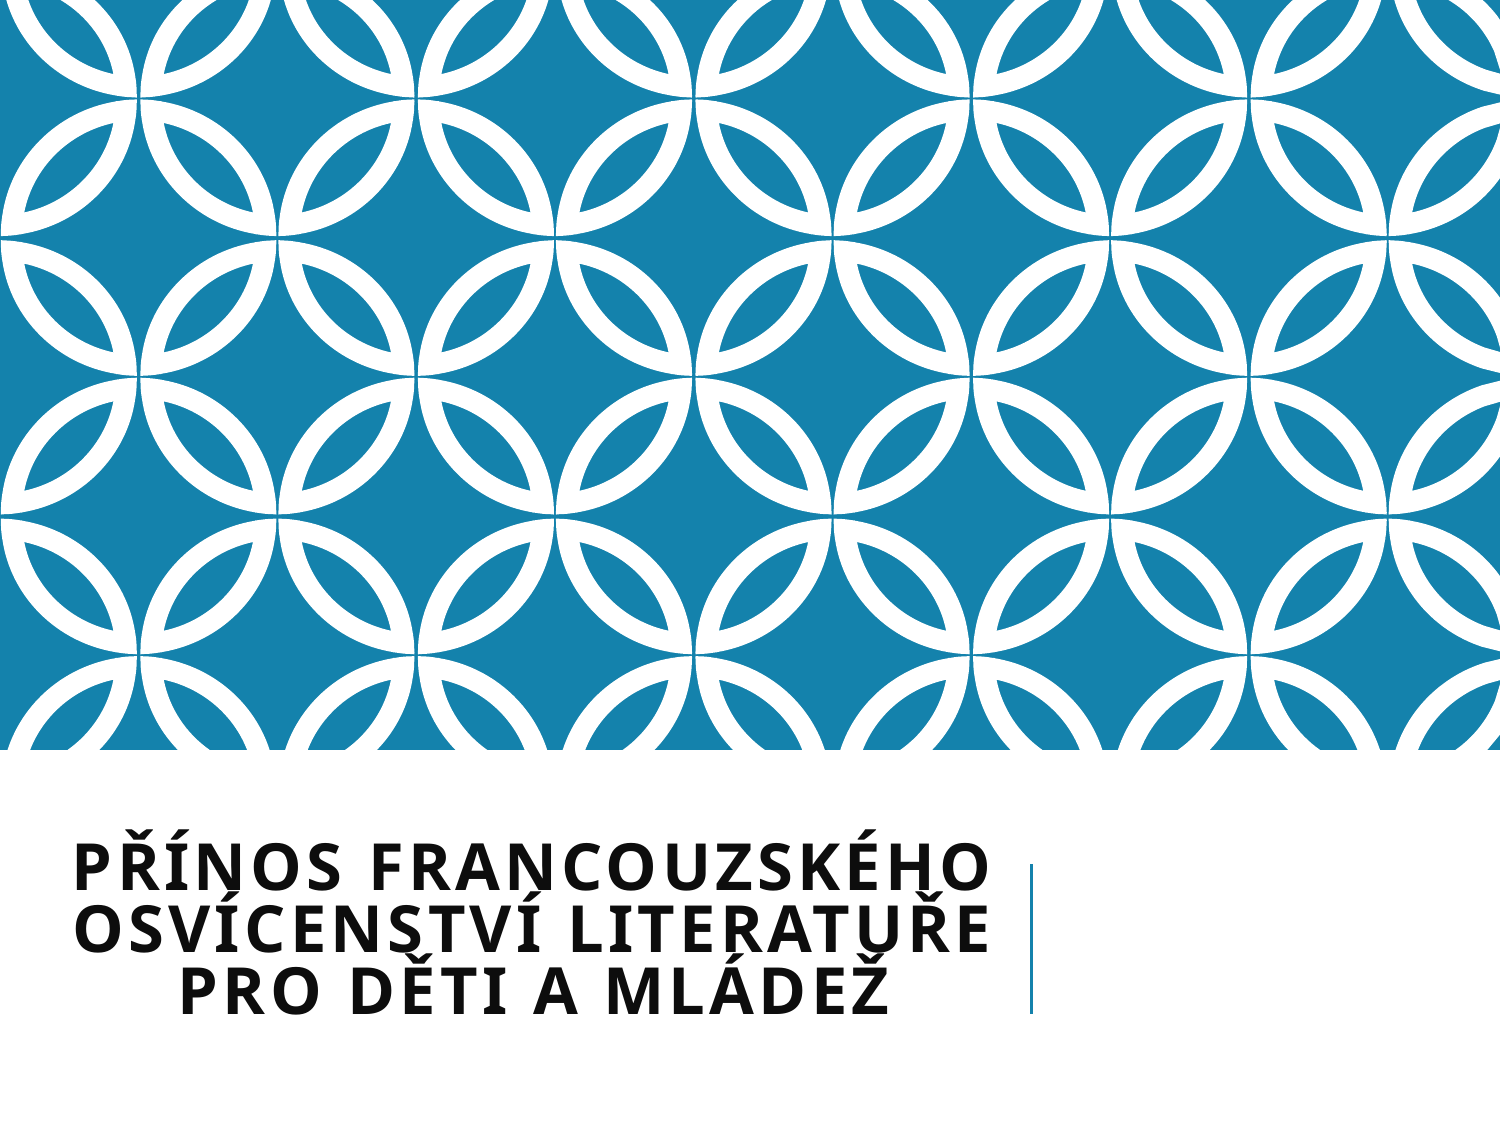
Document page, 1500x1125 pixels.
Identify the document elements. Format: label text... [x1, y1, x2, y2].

title Přínos Francouzského Osvícenství literatuře pro děti a mládež [56, 813, 1013, 1054]
